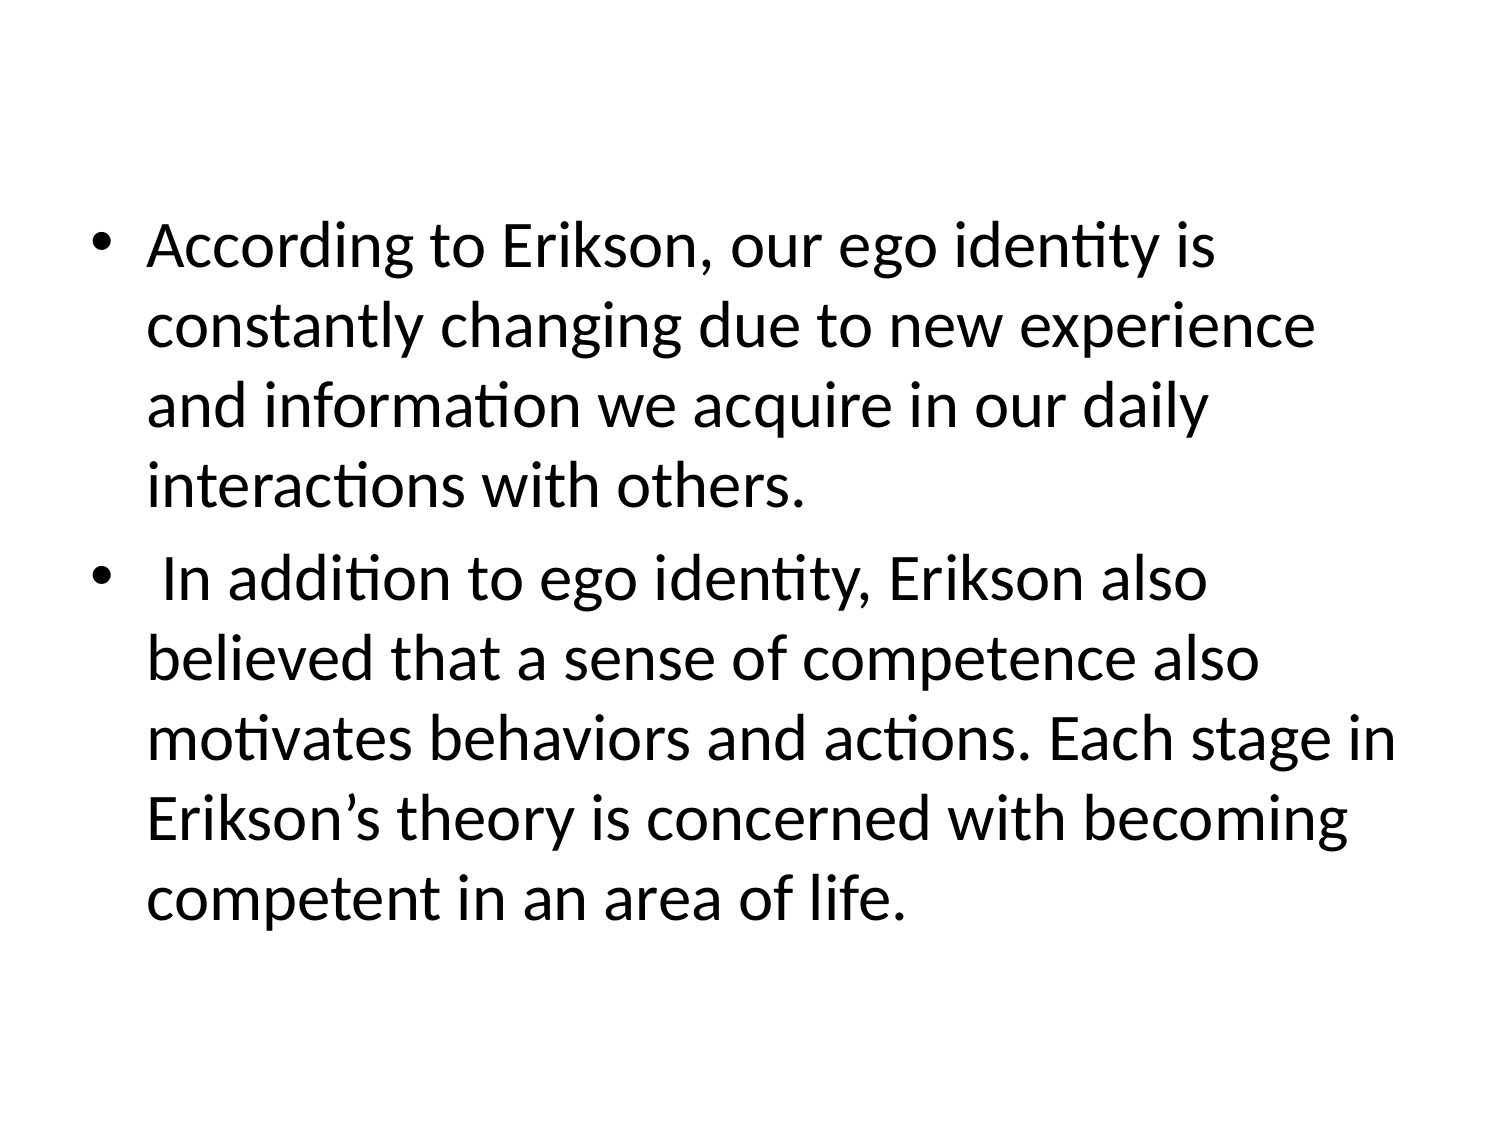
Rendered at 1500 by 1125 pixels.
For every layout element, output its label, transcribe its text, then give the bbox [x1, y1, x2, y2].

list According to Erikson, our ego identity is constantly changing due to new experience and information we acquire in our daily interactions with others. In addition to ego identity, Erikson also believed that a sense of competence also motivates behaviors and actions. Each stage in Erikson’s theory is concerned with becoming competent in an area of life. [74, 99, 1426, 1006]
